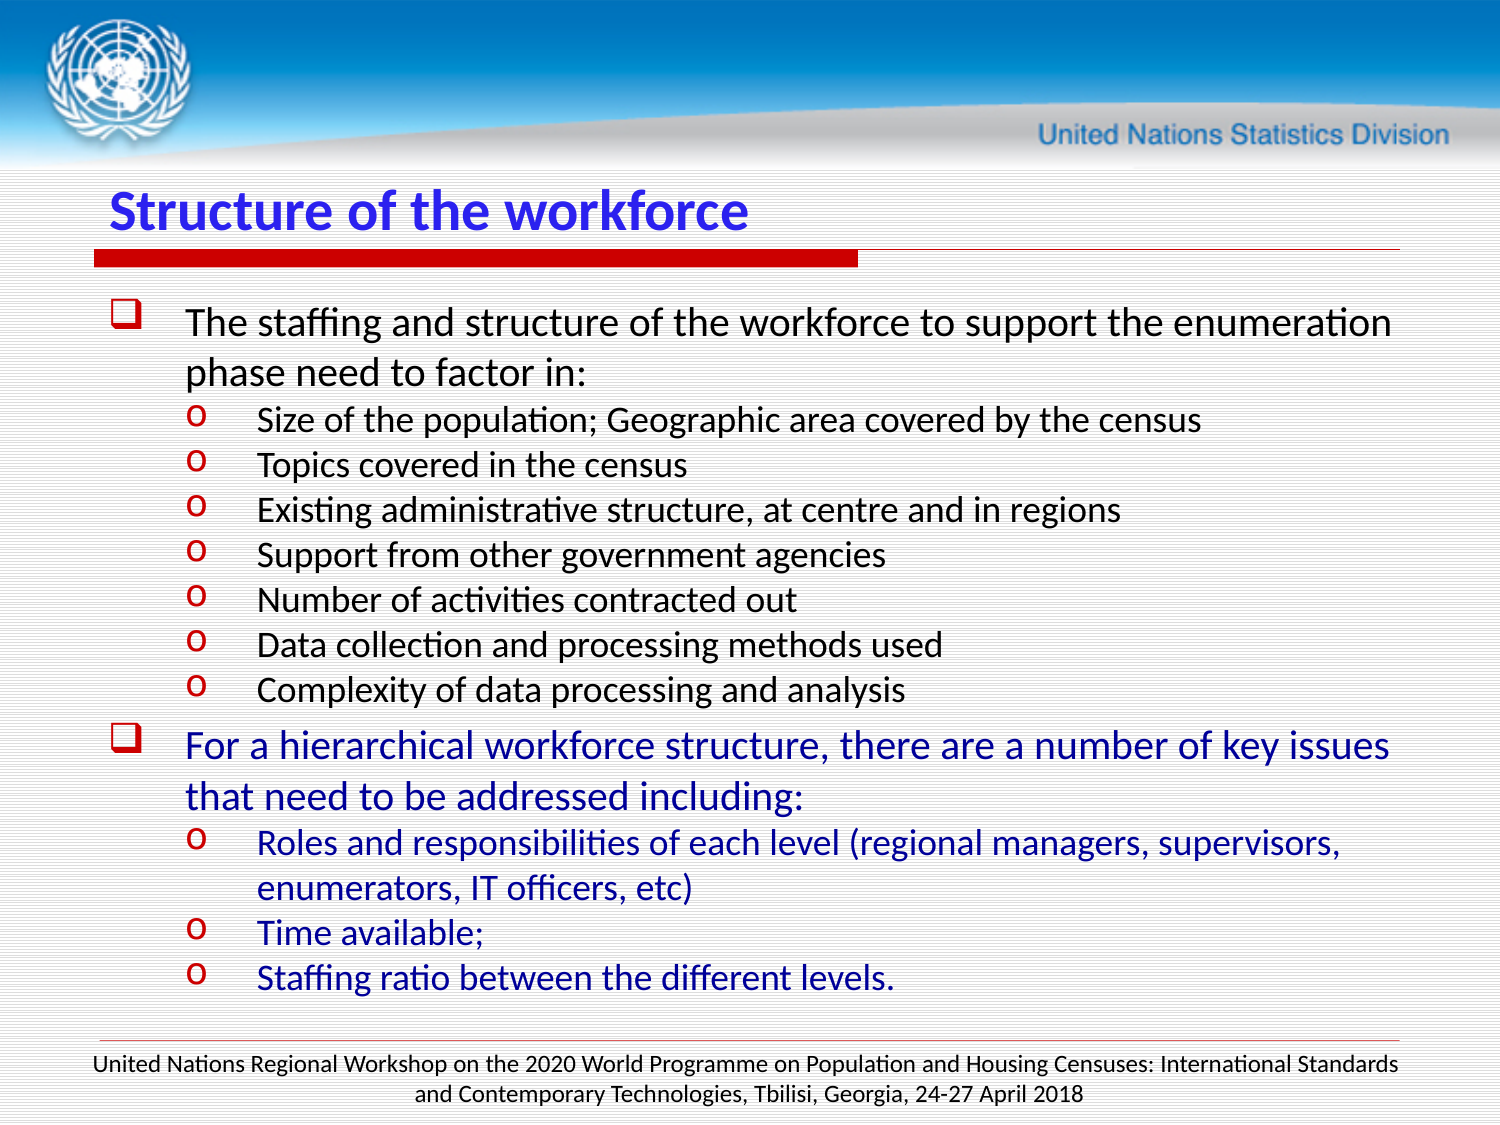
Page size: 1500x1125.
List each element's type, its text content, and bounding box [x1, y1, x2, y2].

title Structure of the workforce [94, 171, 1407, 250]
picture [0, 0, 1500, 169]
list The staffing and structure of the workforce to support the enumeration phase need to factor in: Size of the population; Geographic area covered by the census Topics covered in the census Existing administrative structure, at centre and in regions Support from other government agencies Number of activities contracted out Data collection and processing methods used Complexity of data processing and analysis For a hierarchical workforce structure, there are a number of key issues that need to be addressed including: Roles and responsibilities of each level (regional managers, supervisors, enumerators, IT officers, etc) Time available; Staffing ratio between the different levels. [92, 287, 1464, 1024]
